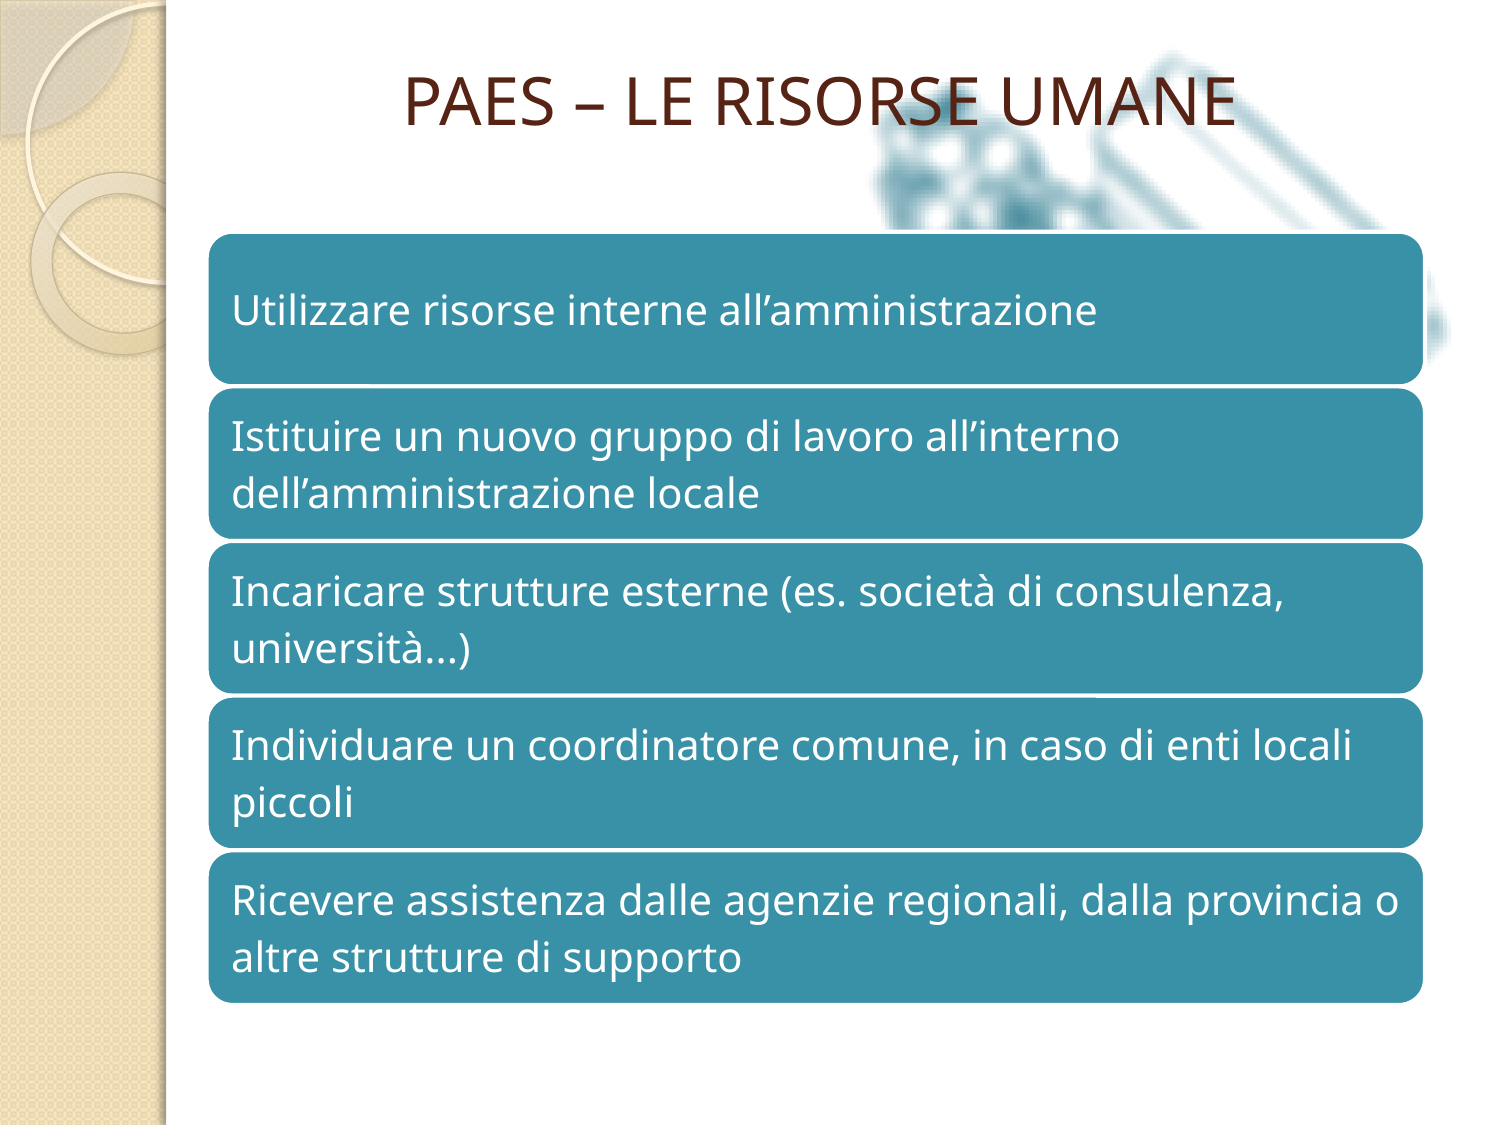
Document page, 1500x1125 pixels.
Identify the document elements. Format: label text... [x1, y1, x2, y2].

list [206, 231, 1426, 1006]
title PAES – LE RISORSE UMANE [218, 45, 1424, 229]
